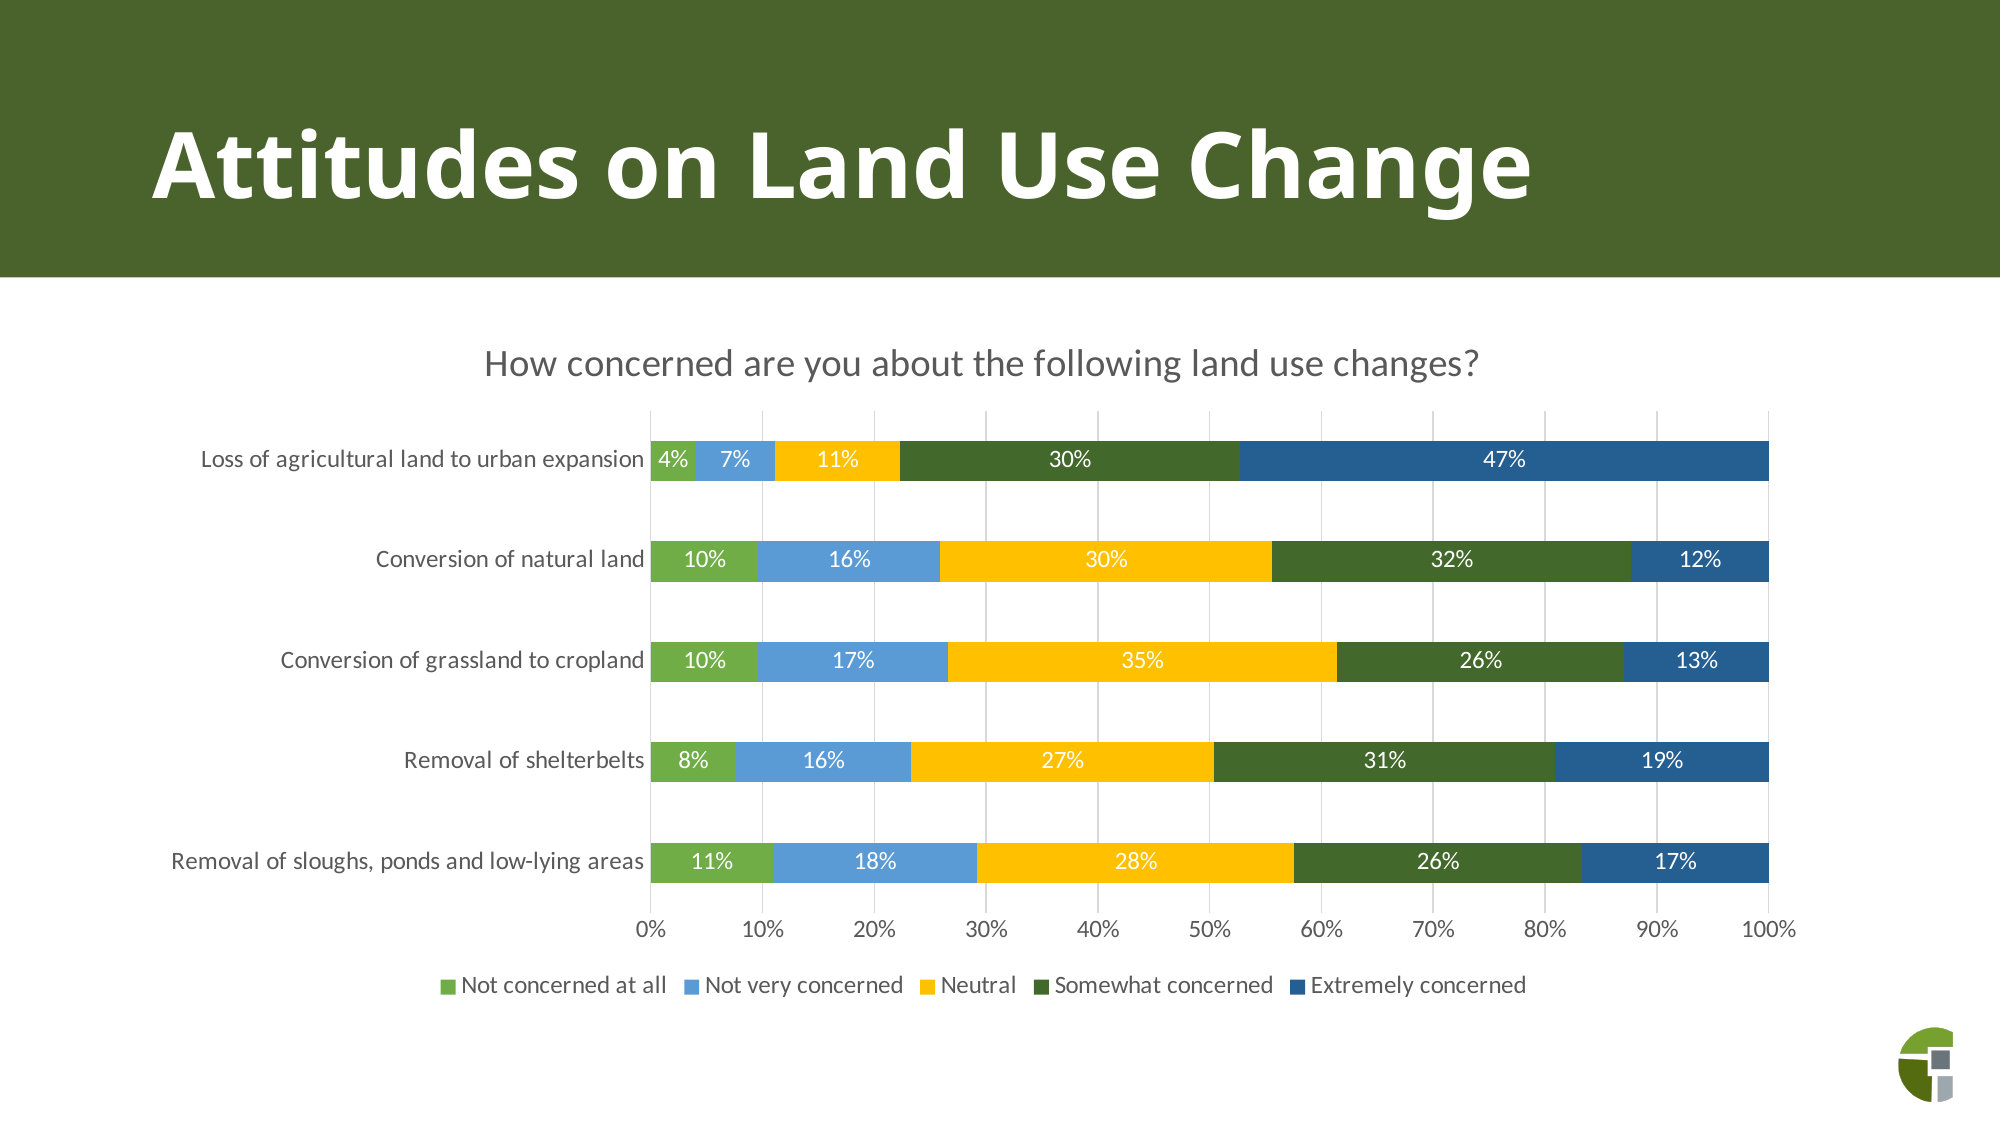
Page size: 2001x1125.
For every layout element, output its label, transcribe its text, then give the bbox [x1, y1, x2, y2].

chart [137, 312, 1830, 1006]
title Attitudes on Land Use Change [137, 59, 1863, 278]
picture [1898, 1027, 1958, 1102]
